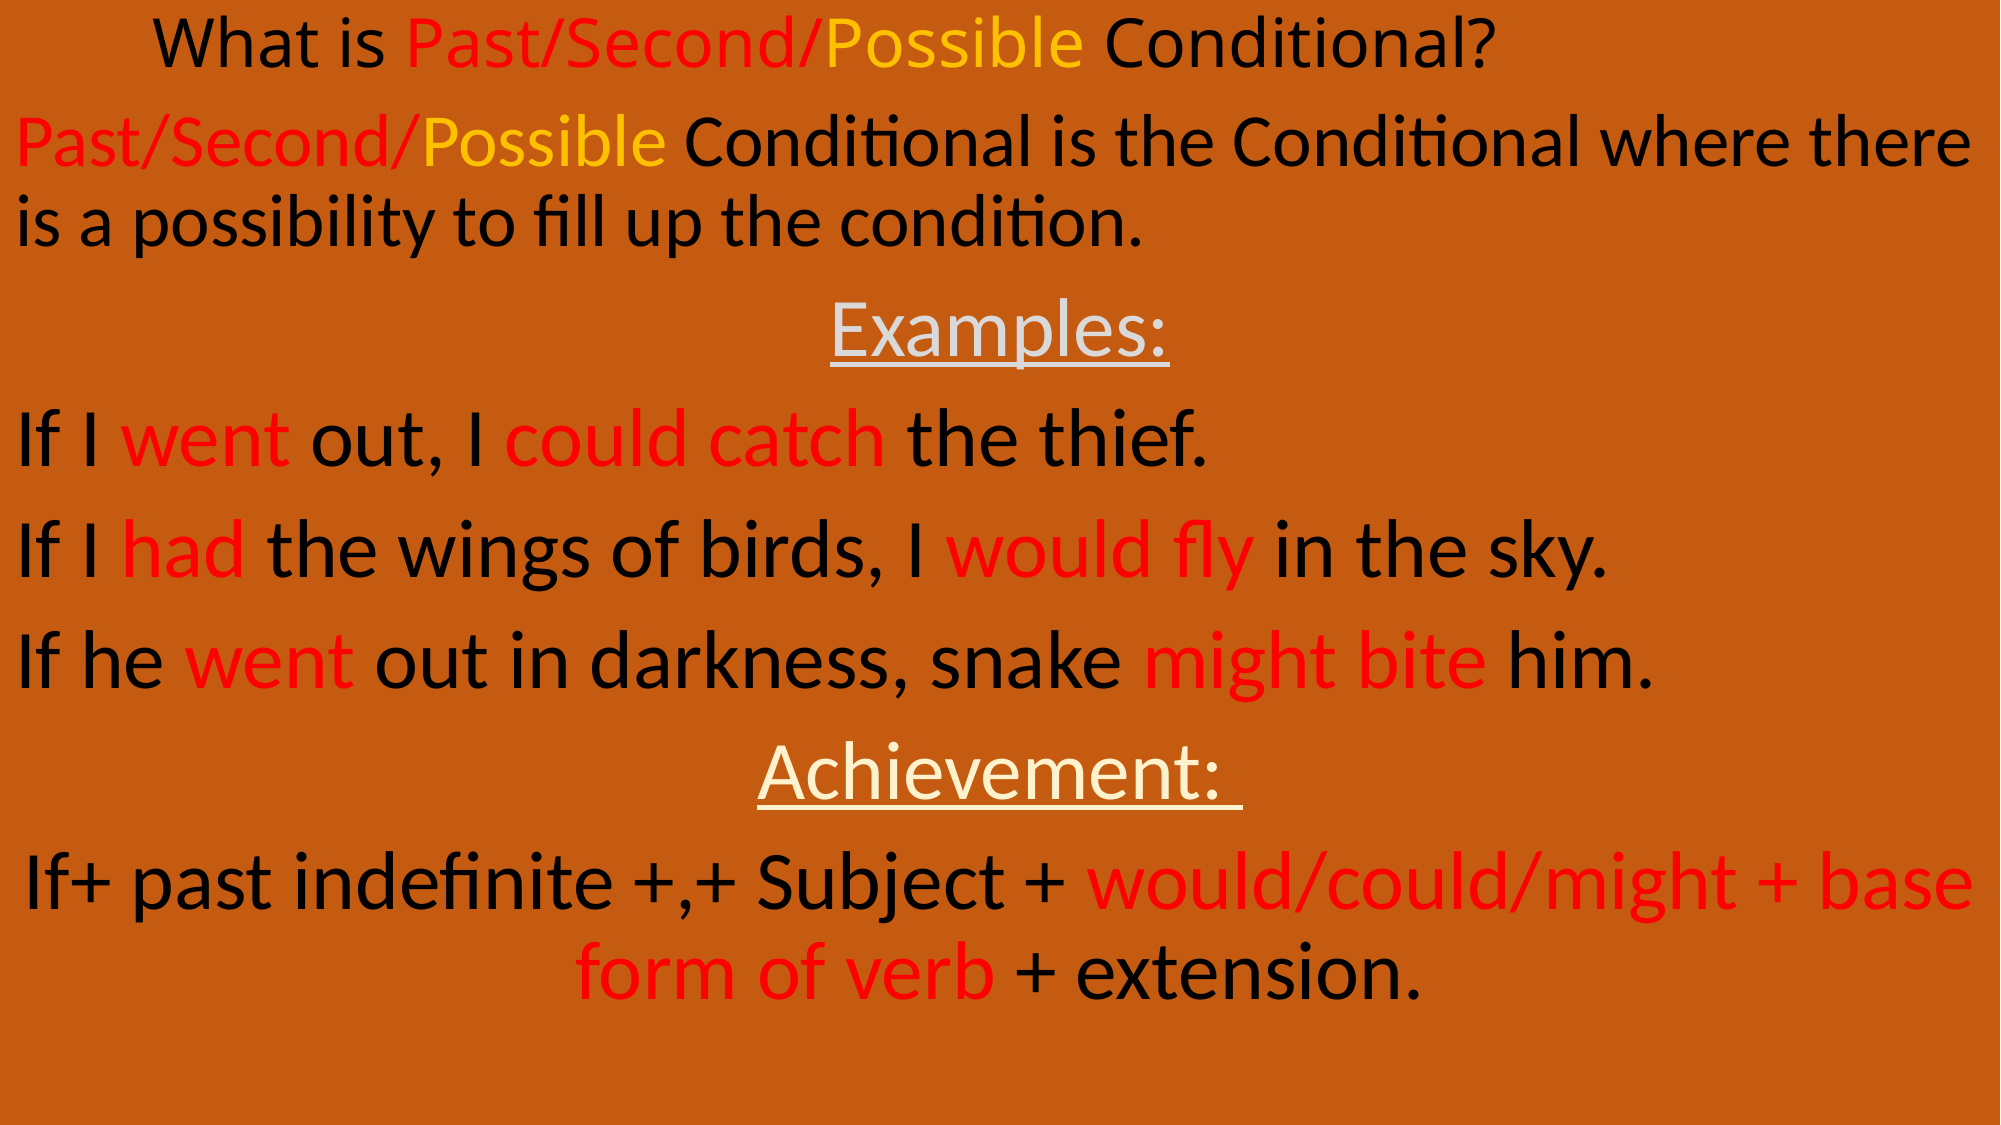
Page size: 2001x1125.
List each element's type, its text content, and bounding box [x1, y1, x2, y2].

list Past/Second/Possible Conditional is the Conditional where there is a possibility to fill up the condition. Examples: If I went out, I could catch the thief. If I had the wings of birds, I would fly in the sky. If he went out in darkness, snake might bite him. Achievement: If+ past indefinite +,+ Subject + would/could/might + base form of verb + extension. [0, 93, 2000, 1125]
title What is Past/Second/Possible Conditional? [137, 0, 1863, 93]
